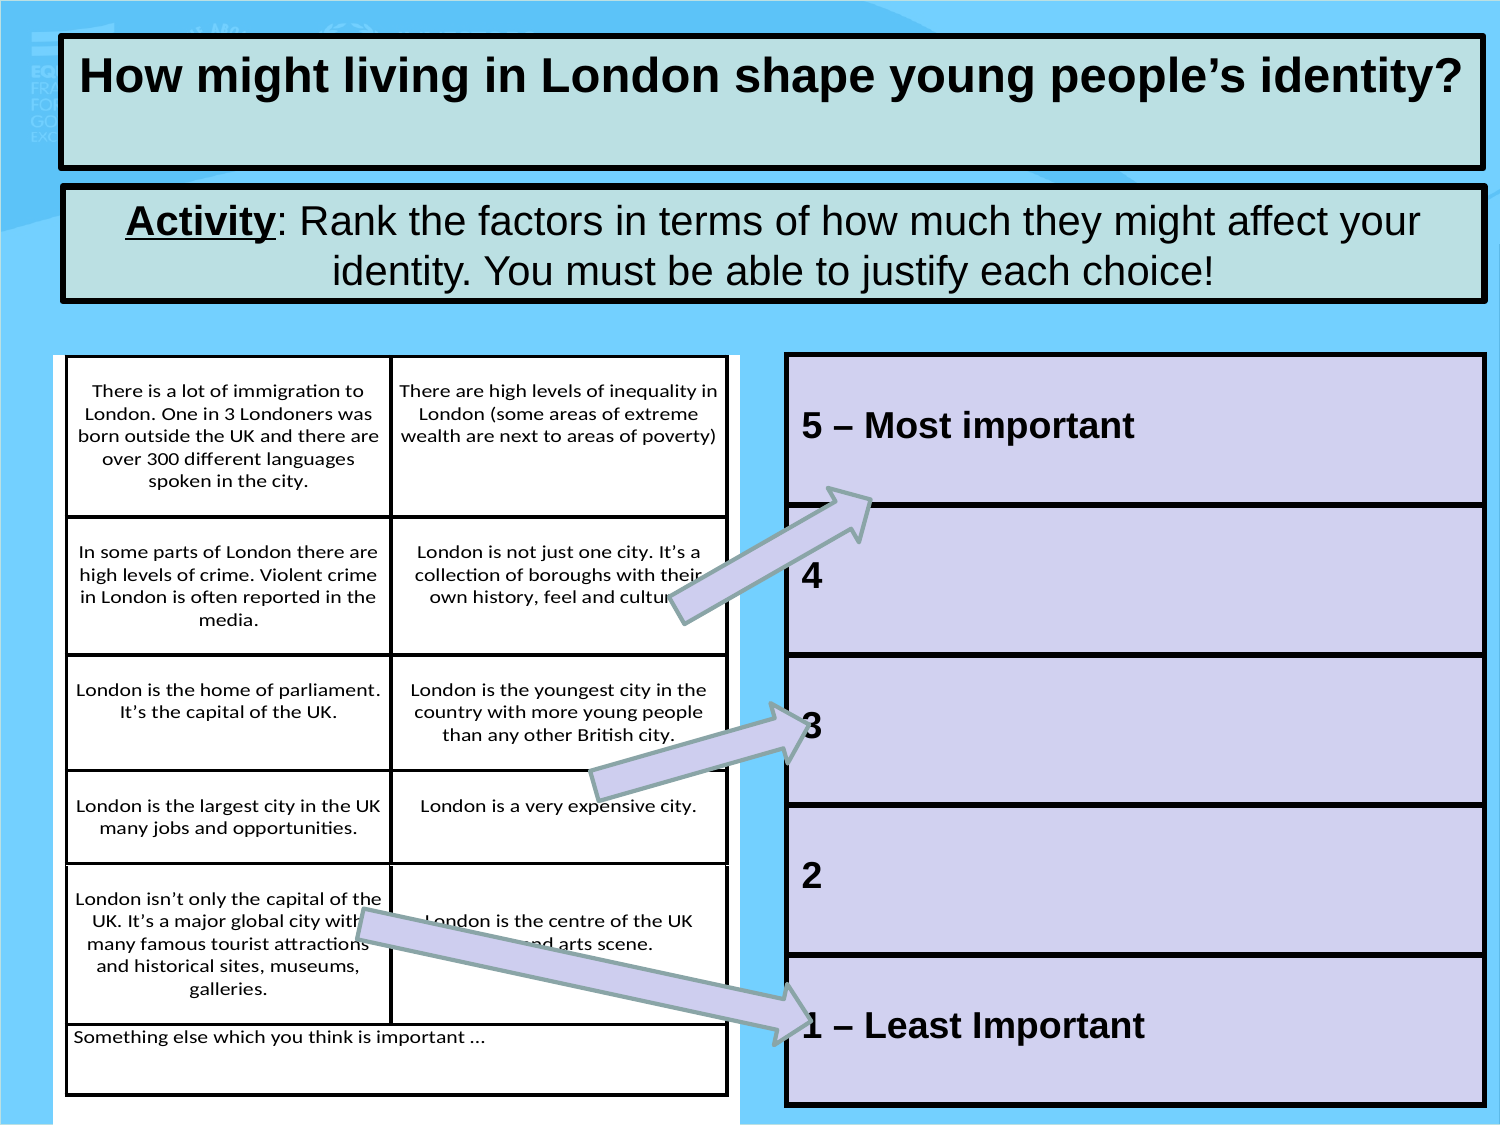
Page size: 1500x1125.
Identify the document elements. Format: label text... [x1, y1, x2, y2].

title How might living in London shape young people’s identity? [61, 36, 1484, 169]
text_box Activity: Rank the factors in terms of how much they might affect your identity. You must be able to justify each choice! [62, 186, 1485, 302]
table_cell 1 – Least Important [789, 958, 1482, 1102]
text_box [745, 981, 814, 1047]
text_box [52, 354, 741, 1125]
table_cell 4 [789, 508, 1482, 652]
table_cell 2 [789, 808, 1482, 952]
table_cell 3 [789, 658, 1482, 802]
text_box [745, 701, 812, 766]
table_header 5 – Most important [789, 357, 1482, 502]
text_box [745, 485, 873, 592]
